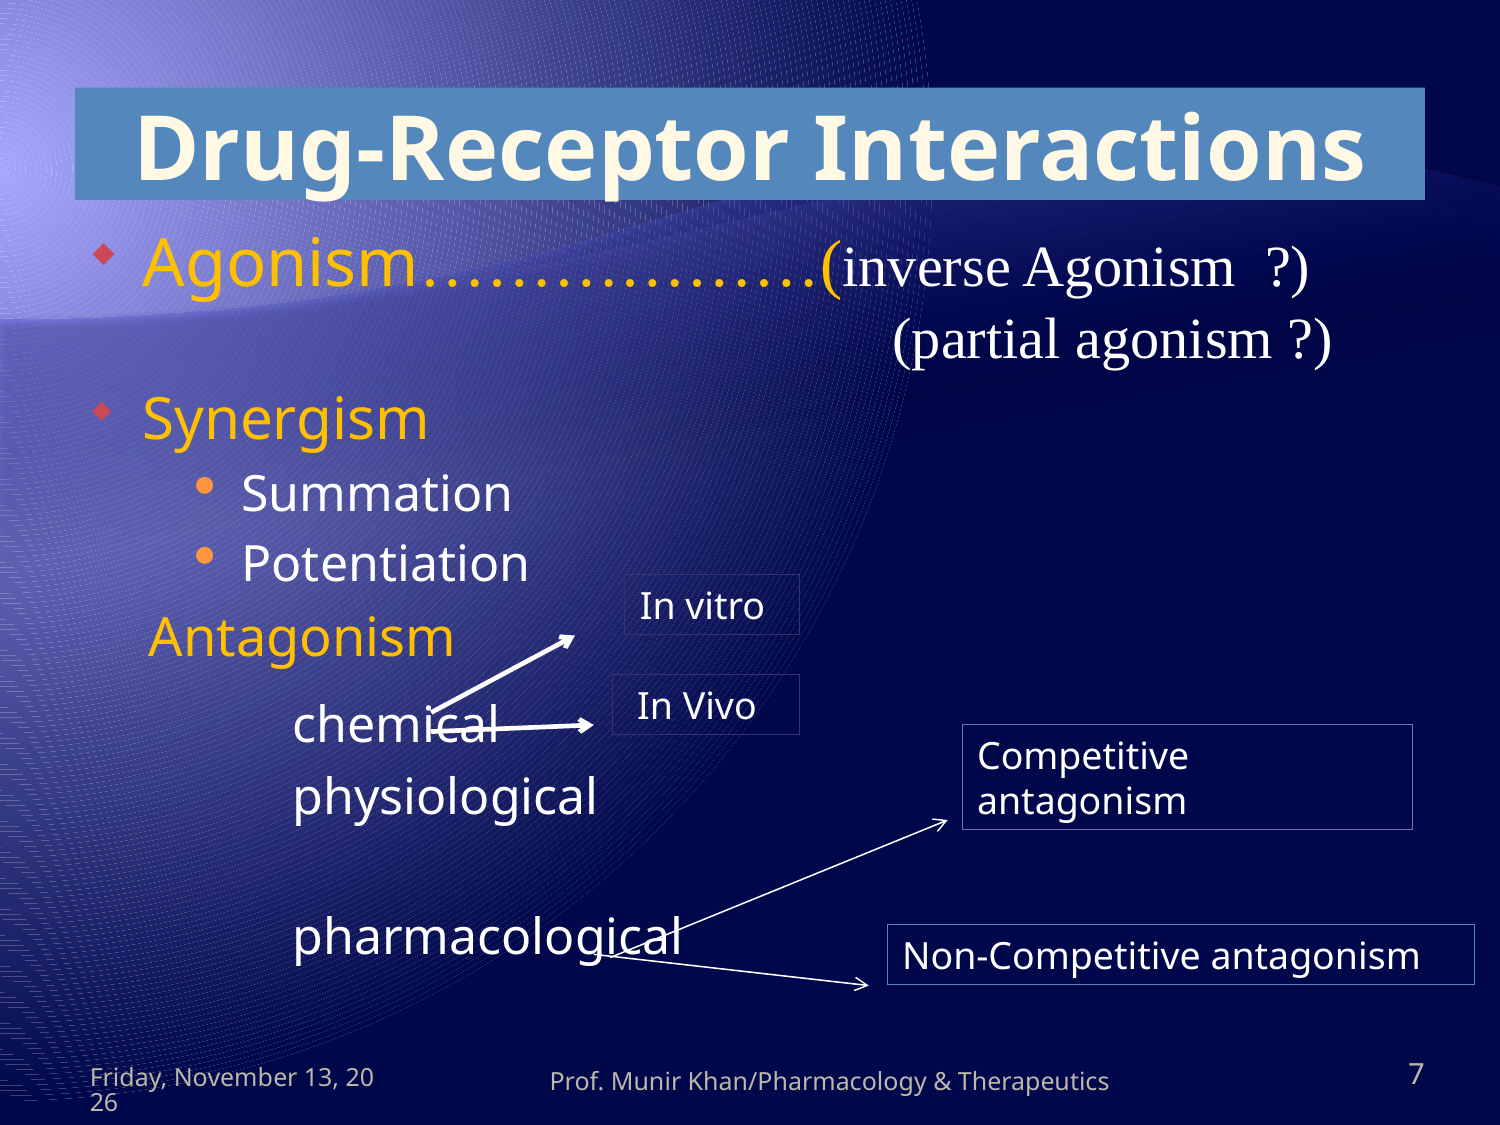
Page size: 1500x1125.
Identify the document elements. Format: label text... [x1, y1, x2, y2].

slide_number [75, 1042, 399, 1103]
list Agonism………………(inverse Agonism ?) (partial agonism ?) Synergism Summation Potentiation Antagonism chemical physiological pharmacological [75, 212, 1475, 1063]
footer Prof. Munir Khan/Pharmacology & Therapeutics [399, 1042, 1275, 1103]
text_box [609, 819, 948, 958]
slide_number 7 [1337, 1042, 1425, 1103]
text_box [430, 635, 576, 713]
text_box In vitro [624, 574, 800, 635]
text_box In Vivo [612, 674, 800, 735]
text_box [430, 724, 594, 732]
text_box Competitive antagonism [962, 724, 1413, 830]
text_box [593, 954, 869, 986]
text_box Non-Competitive antagonism [887, 924, 1475, 985]
title Drug-Receptor Interactions [75, 87, 1425, 200]
